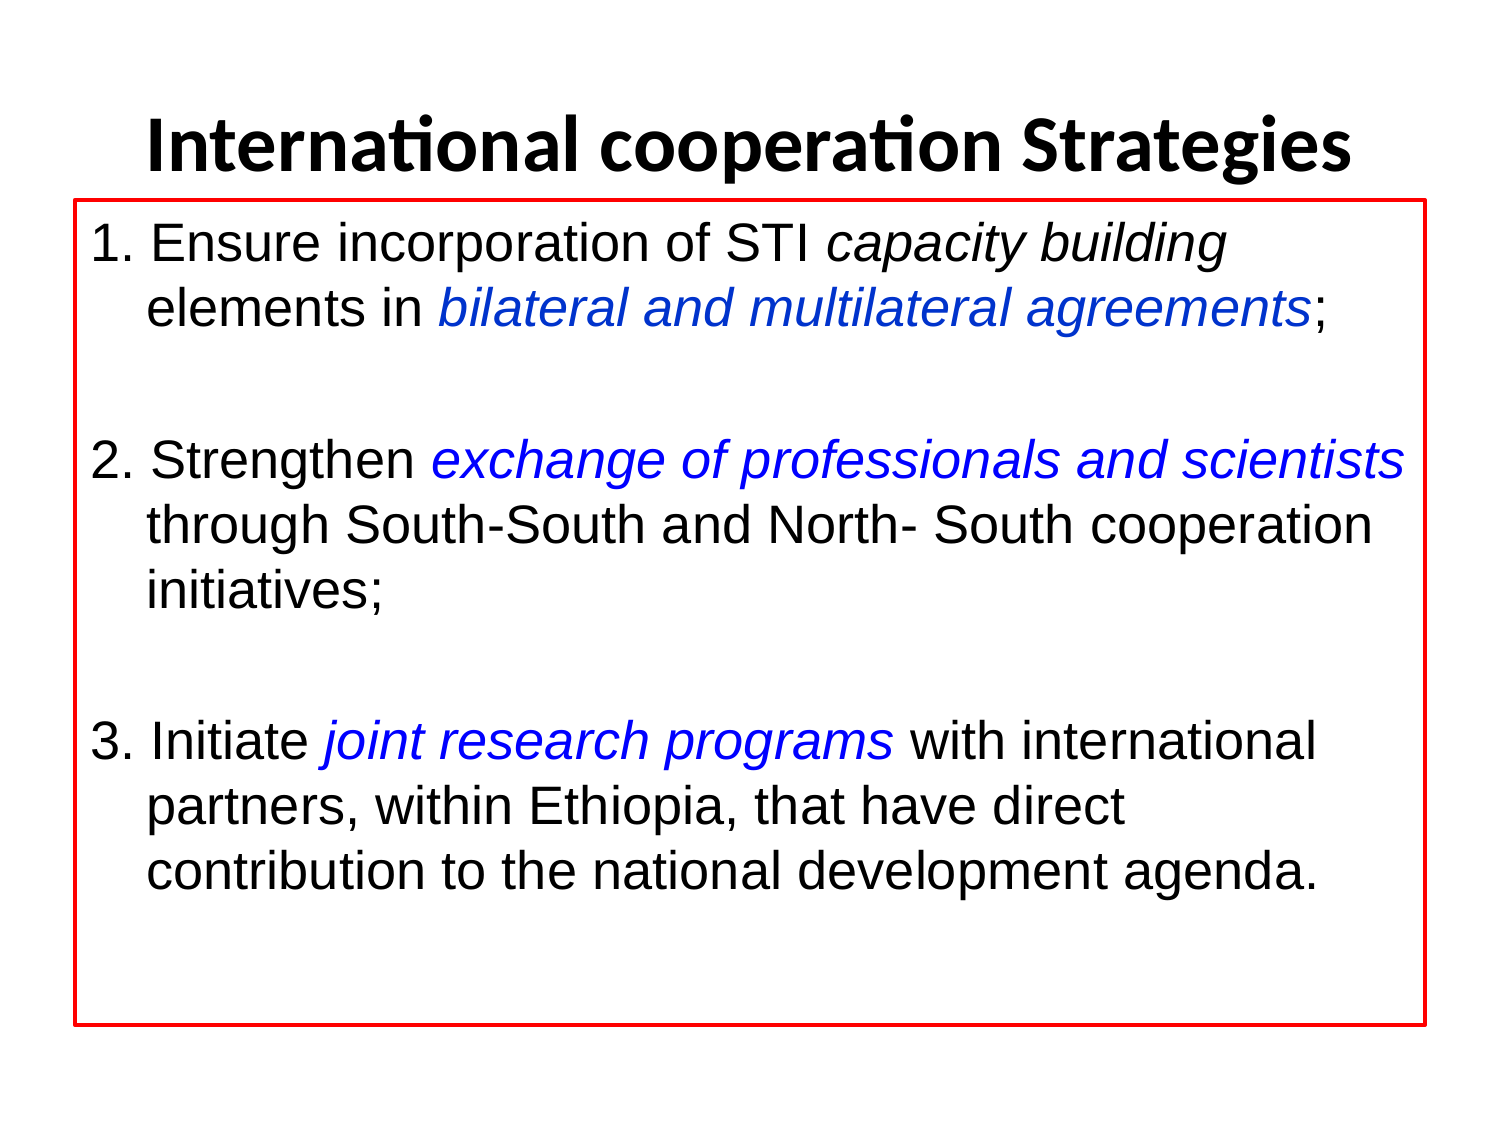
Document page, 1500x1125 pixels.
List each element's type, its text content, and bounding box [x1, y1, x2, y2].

title International cooperation Strategies [75, 45, 1425, 200]
list 1. Ensure incorporation of STI capacity building elements in bilateral and multilateral agreements; 2. Strengthen exchange of professionals and scientists through South-South and North- South cooperation initiatives; 3. Initiate joint research programs with international partners, within Ethiopia, that have direct contribution to the national development agenda. [75, 200, 1425, 1025]
